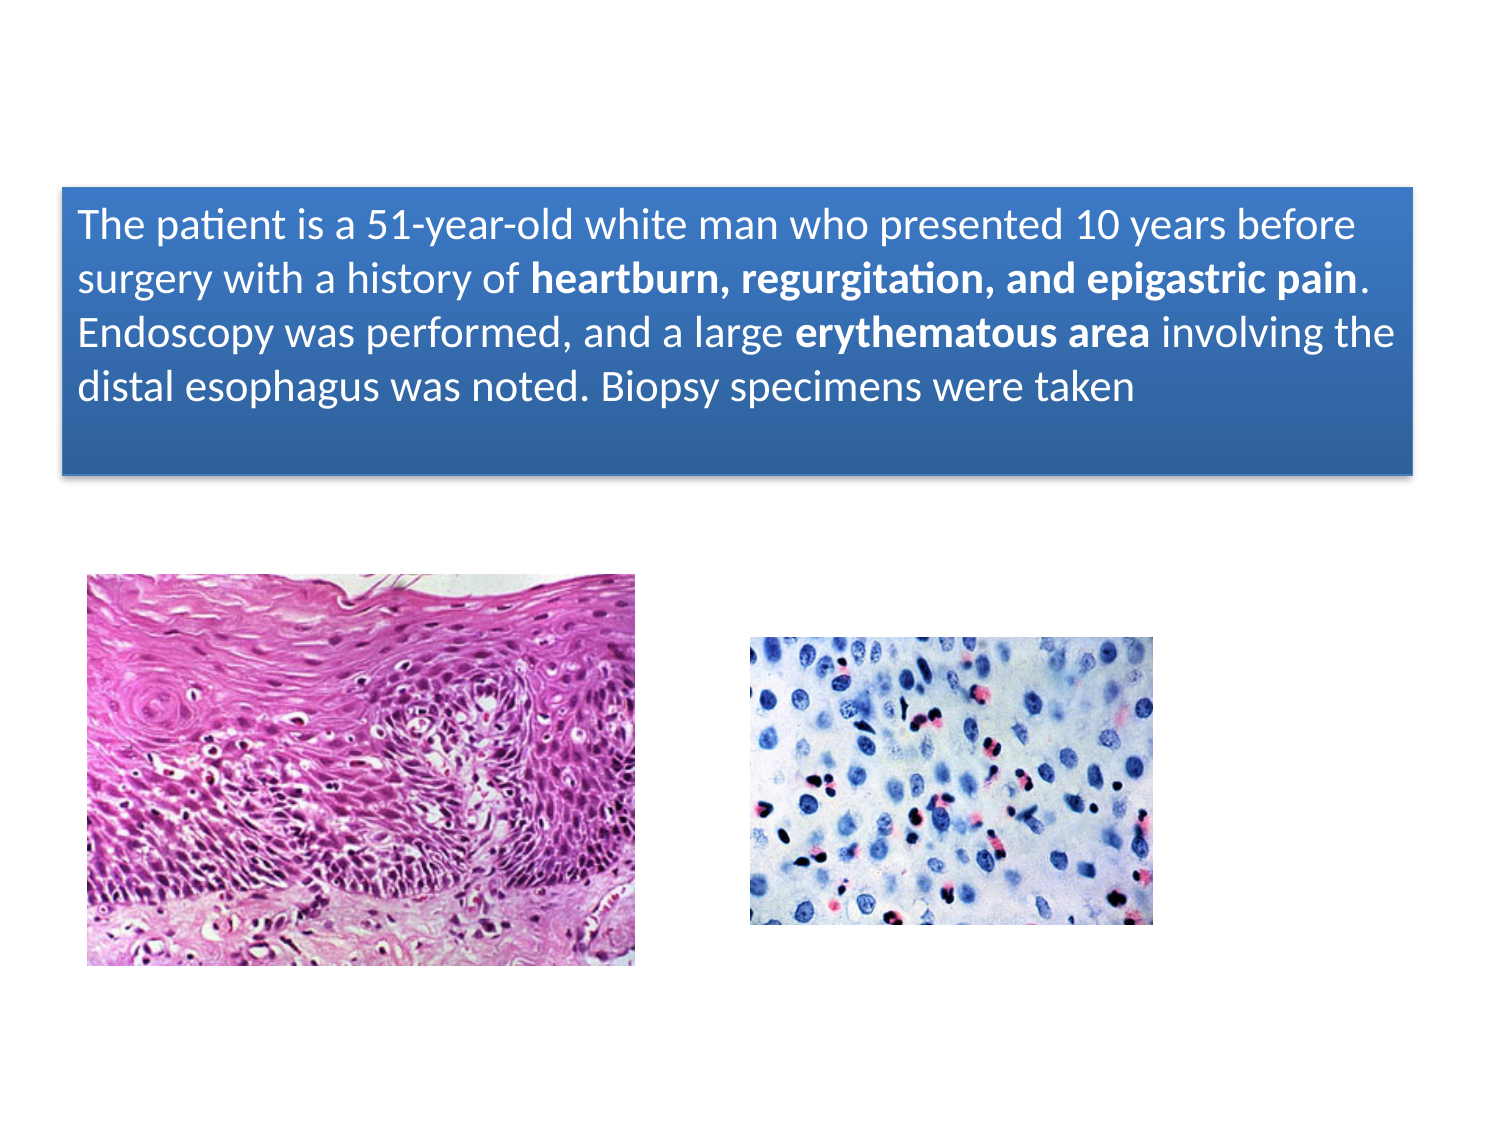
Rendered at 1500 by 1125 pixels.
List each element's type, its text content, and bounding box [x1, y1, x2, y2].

picture [87, 574, 635, 966]
picture [749, 637, 1153, 926]
subtitle The patient is a 51-year-old white man who presented 10 years before surgery with a history of heartburn, regurgitation, and epigastric pain. Endoscopy was performed, and a large erythematous area involving the distal esophagus was noted. Biopsy specimens were taken [62, 187, 1413, 476]
